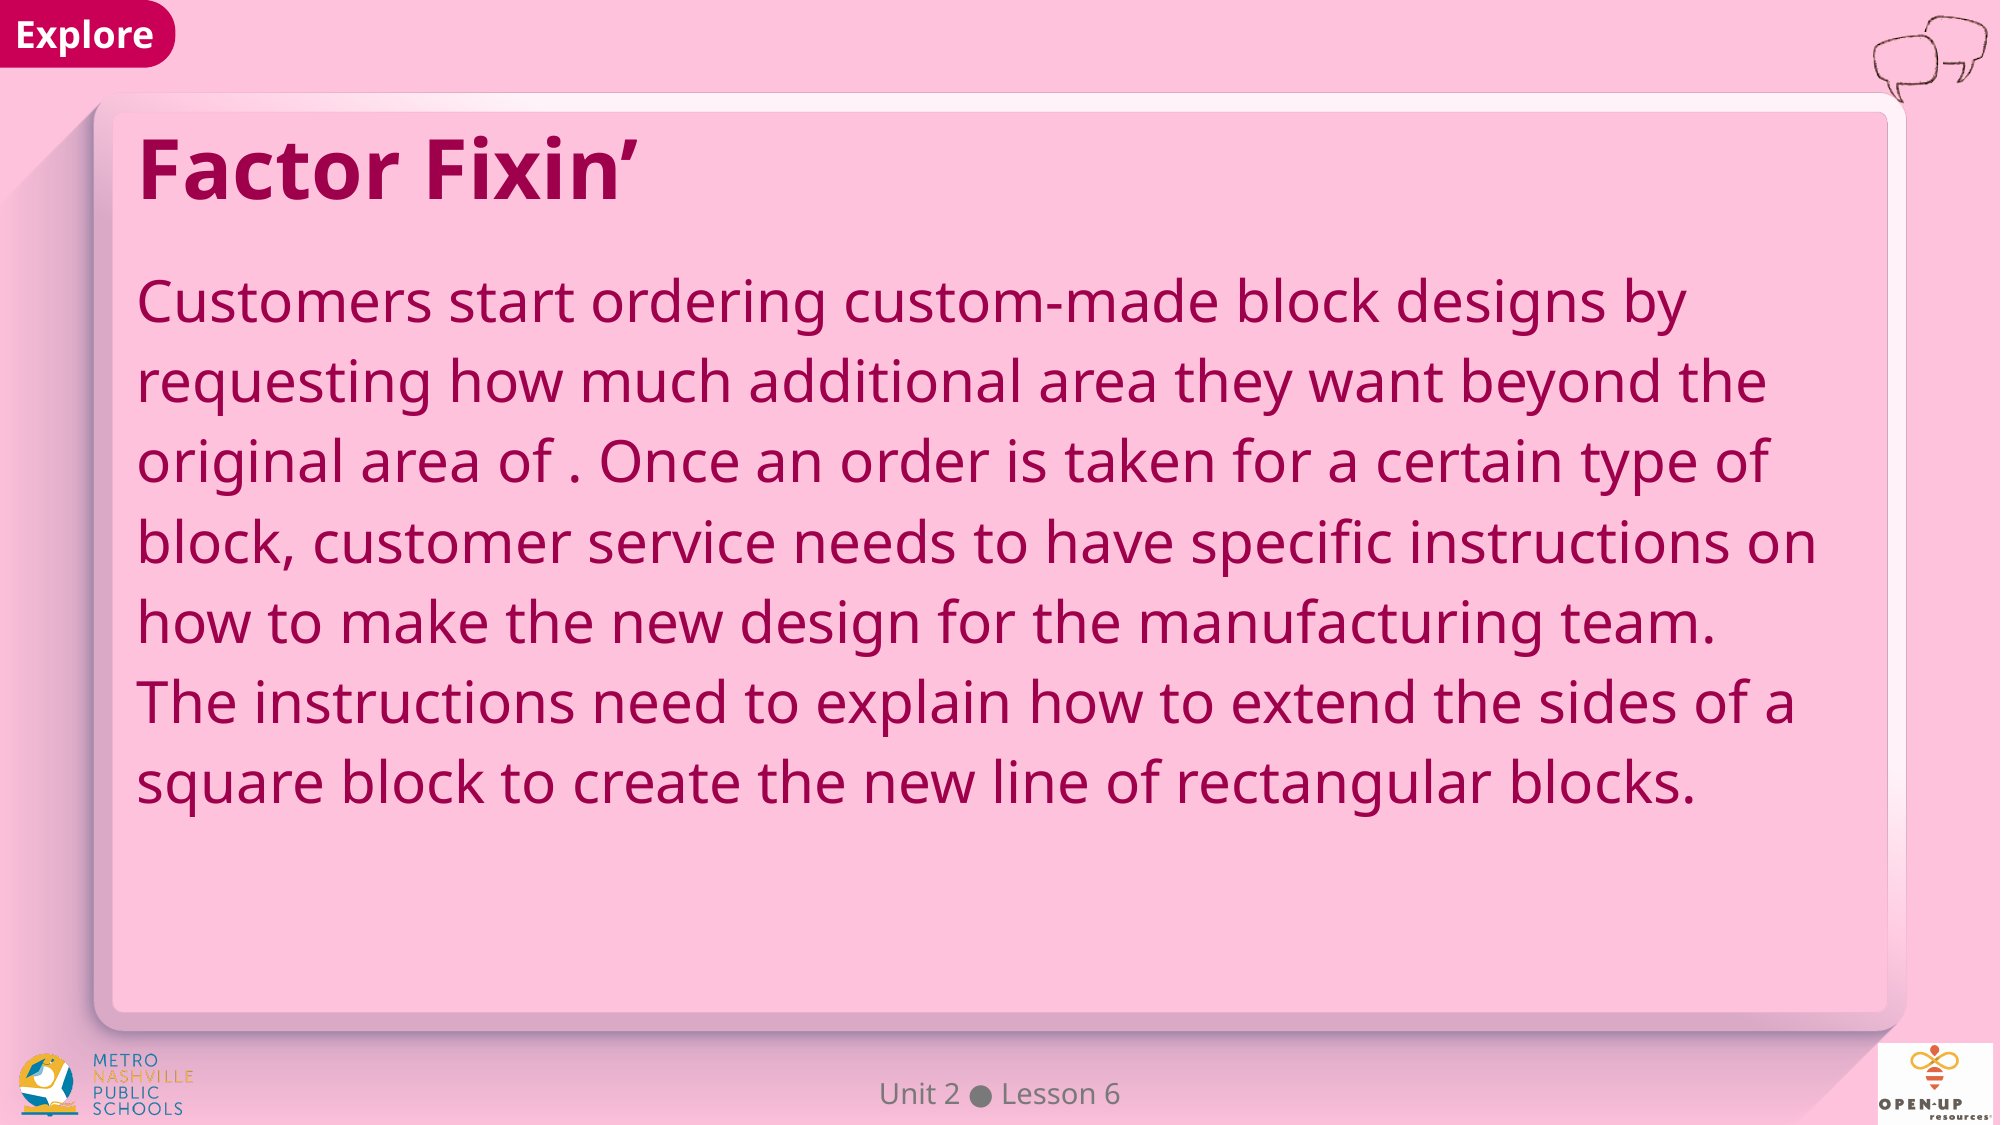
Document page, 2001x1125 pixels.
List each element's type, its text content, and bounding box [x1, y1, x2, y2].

footer Unit 2 ● Lesson 6 [662, 1065, 1338, 1125]
picture [0, 0, 2000, 1125]
title Factor Fixin’ [121, 113, 1847, 231]
